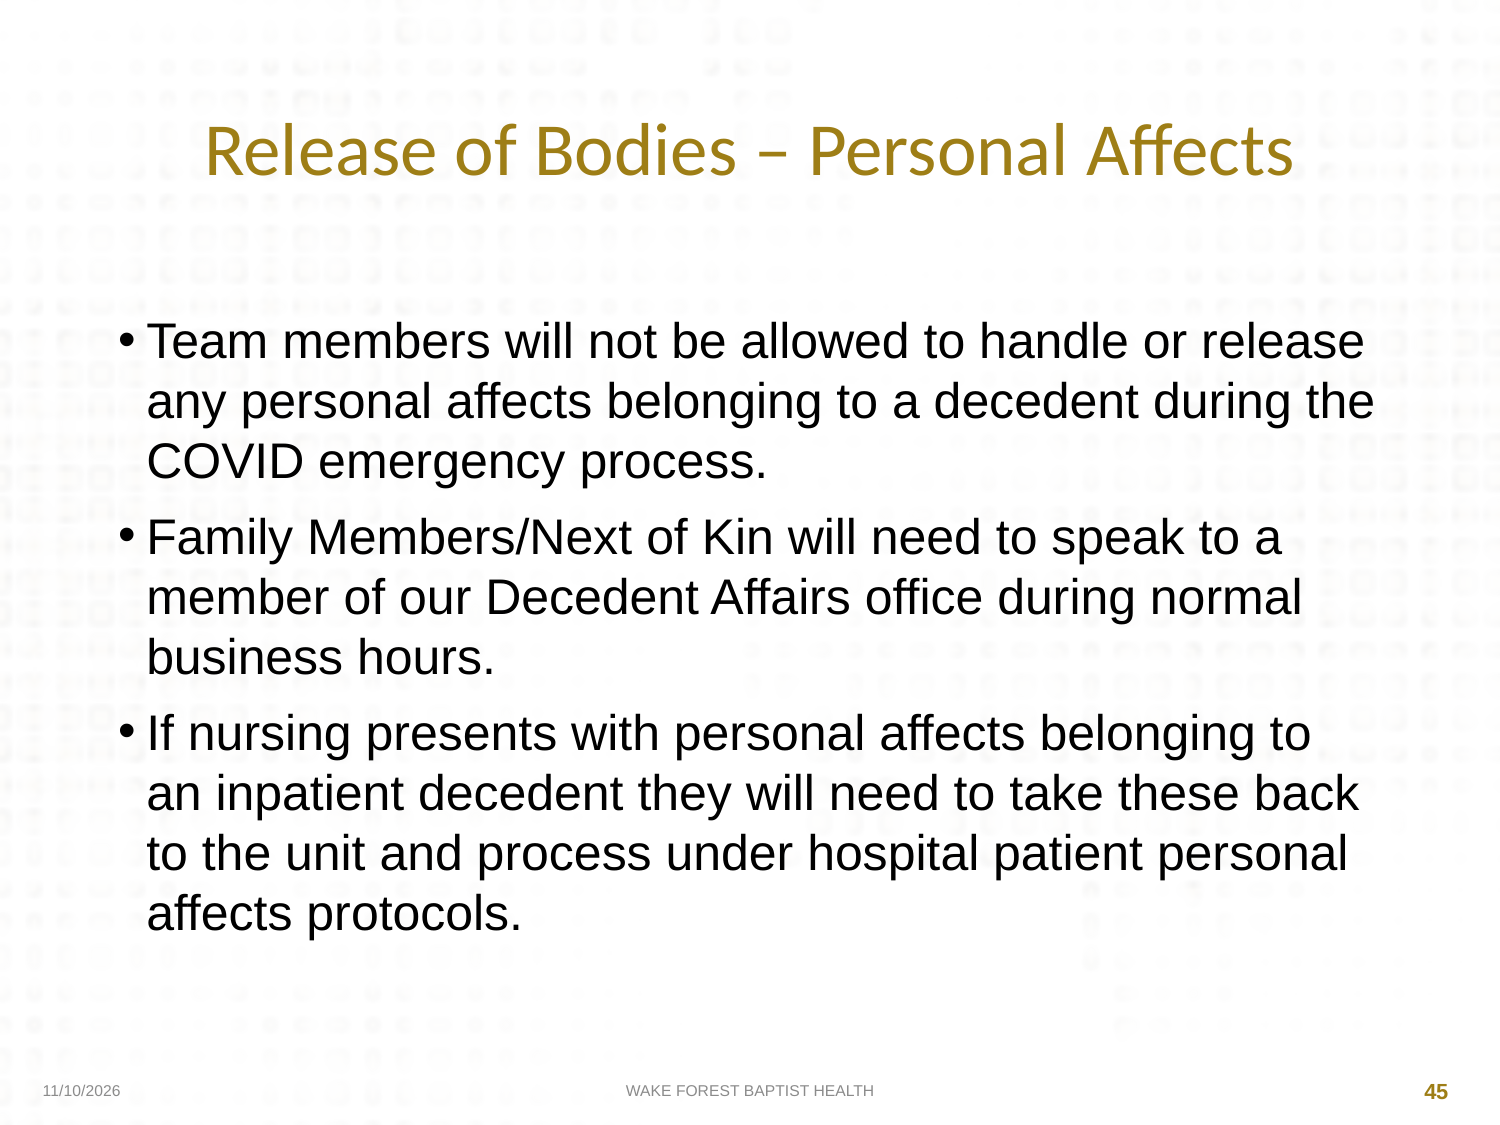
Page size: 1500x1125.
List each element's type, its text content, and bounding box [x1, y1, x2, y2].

list Team members will not be allowed to handle or release any personal affects belonging to a decedent during the COVID emergency process. Family Members/Next of Kin will need to speak to a member of our Decedent Affairs office during normal business hours. If nursing presents with personal affects belonging to an inpatient decedent they will need to take these back to the unit and process under hospital patient personal affects protocols. [103, 301, 1397, 1125]
text_box Release of Bodies – Personal Affects [189, 93, 1311, 199]
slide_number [27, 1060, 103, 1121]
slide_number 45 [1397, 1060, 1464, 1121]
